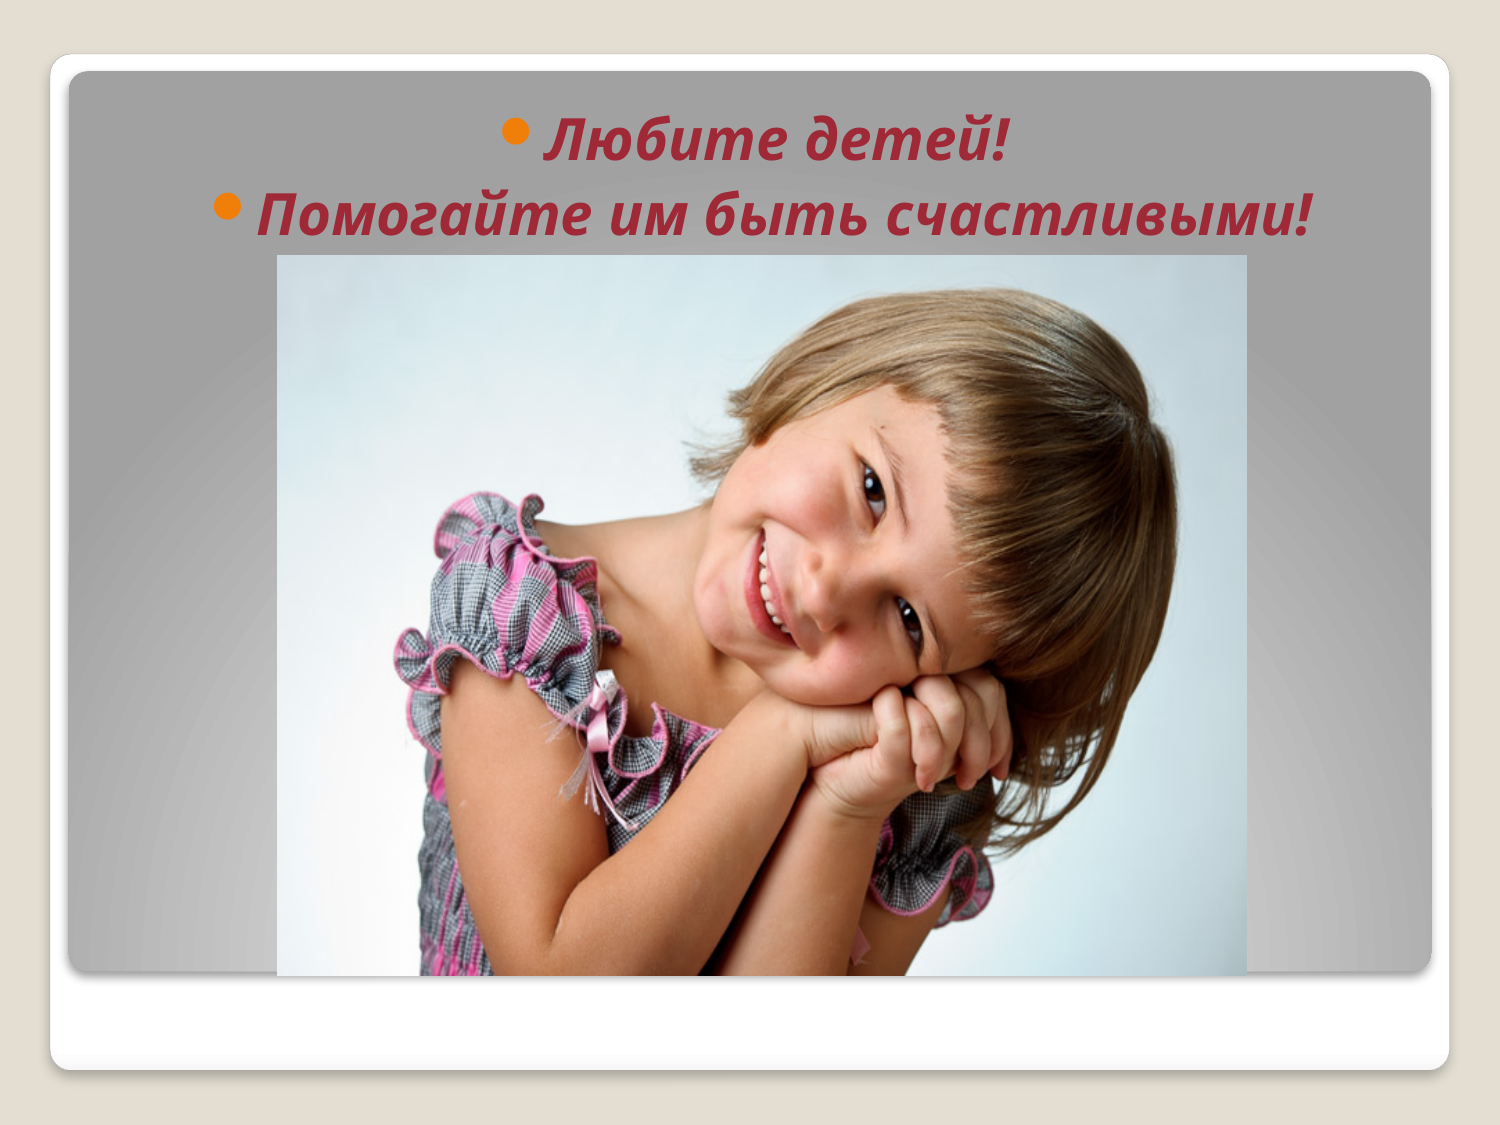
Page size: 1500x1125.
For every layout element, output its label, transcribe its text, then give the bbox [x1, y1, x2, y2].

picture [277, 255, 1247, 977]
list Любите детей! Помогайте им быть счастливыми! [82, 86, 1425, 774]
